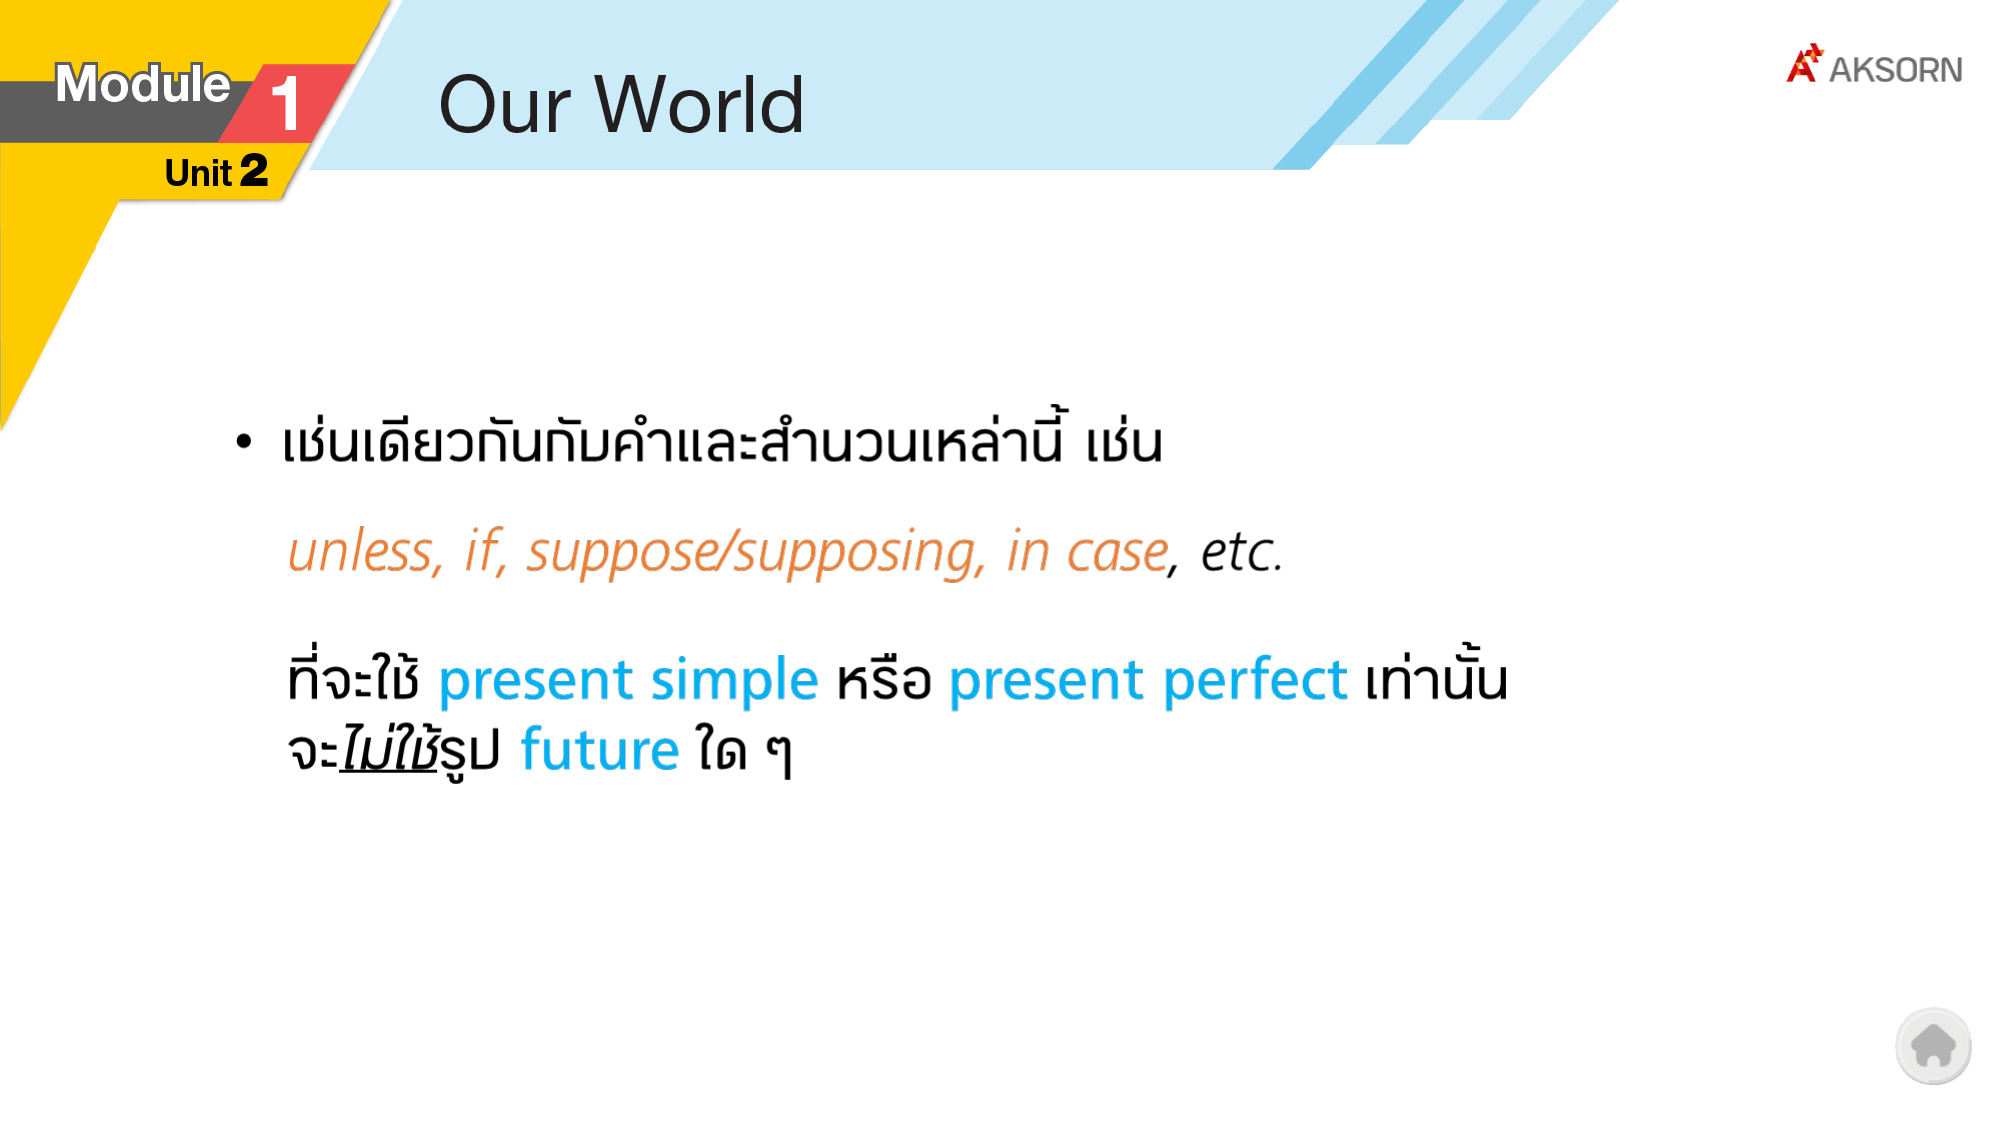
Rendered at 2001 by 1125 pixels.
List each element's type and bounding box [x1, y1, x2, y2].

picture [0, 0, 2000, 828]
picture [1895, 1007, 1972, 1085]
